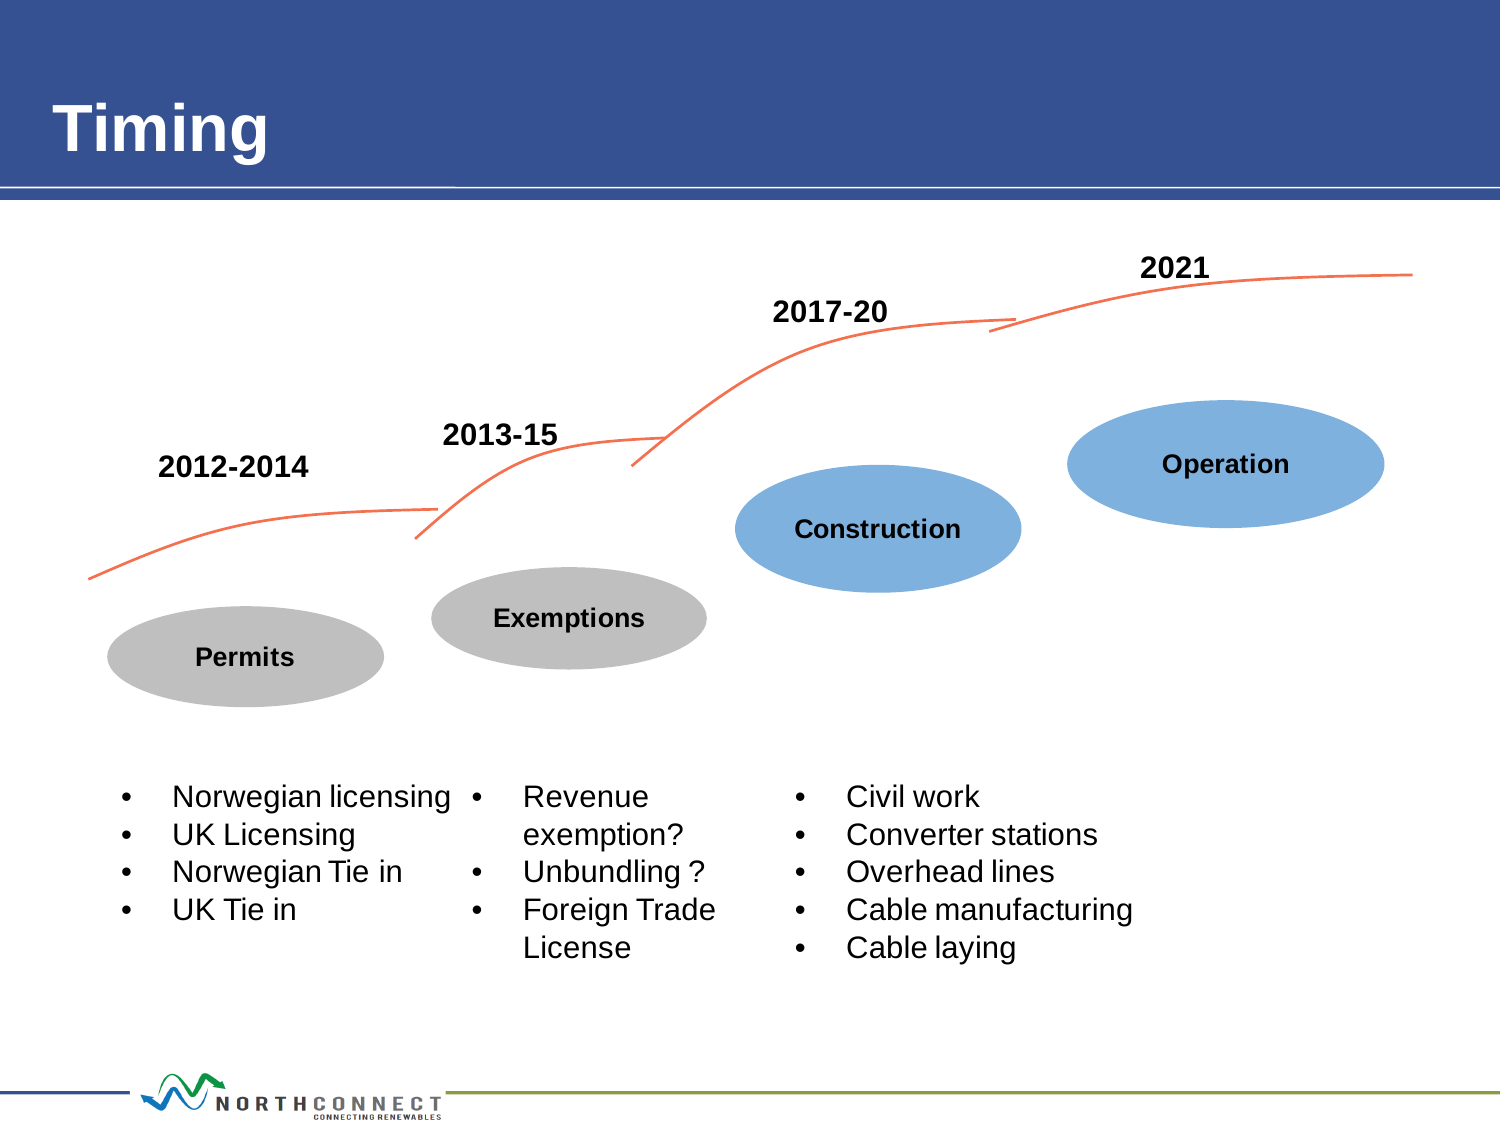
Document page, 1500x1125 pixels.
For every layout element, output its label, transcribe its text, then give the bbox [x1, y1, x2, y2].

title Timing [37, 19, 1464, 173]
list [89, 240, 1411, 974]
